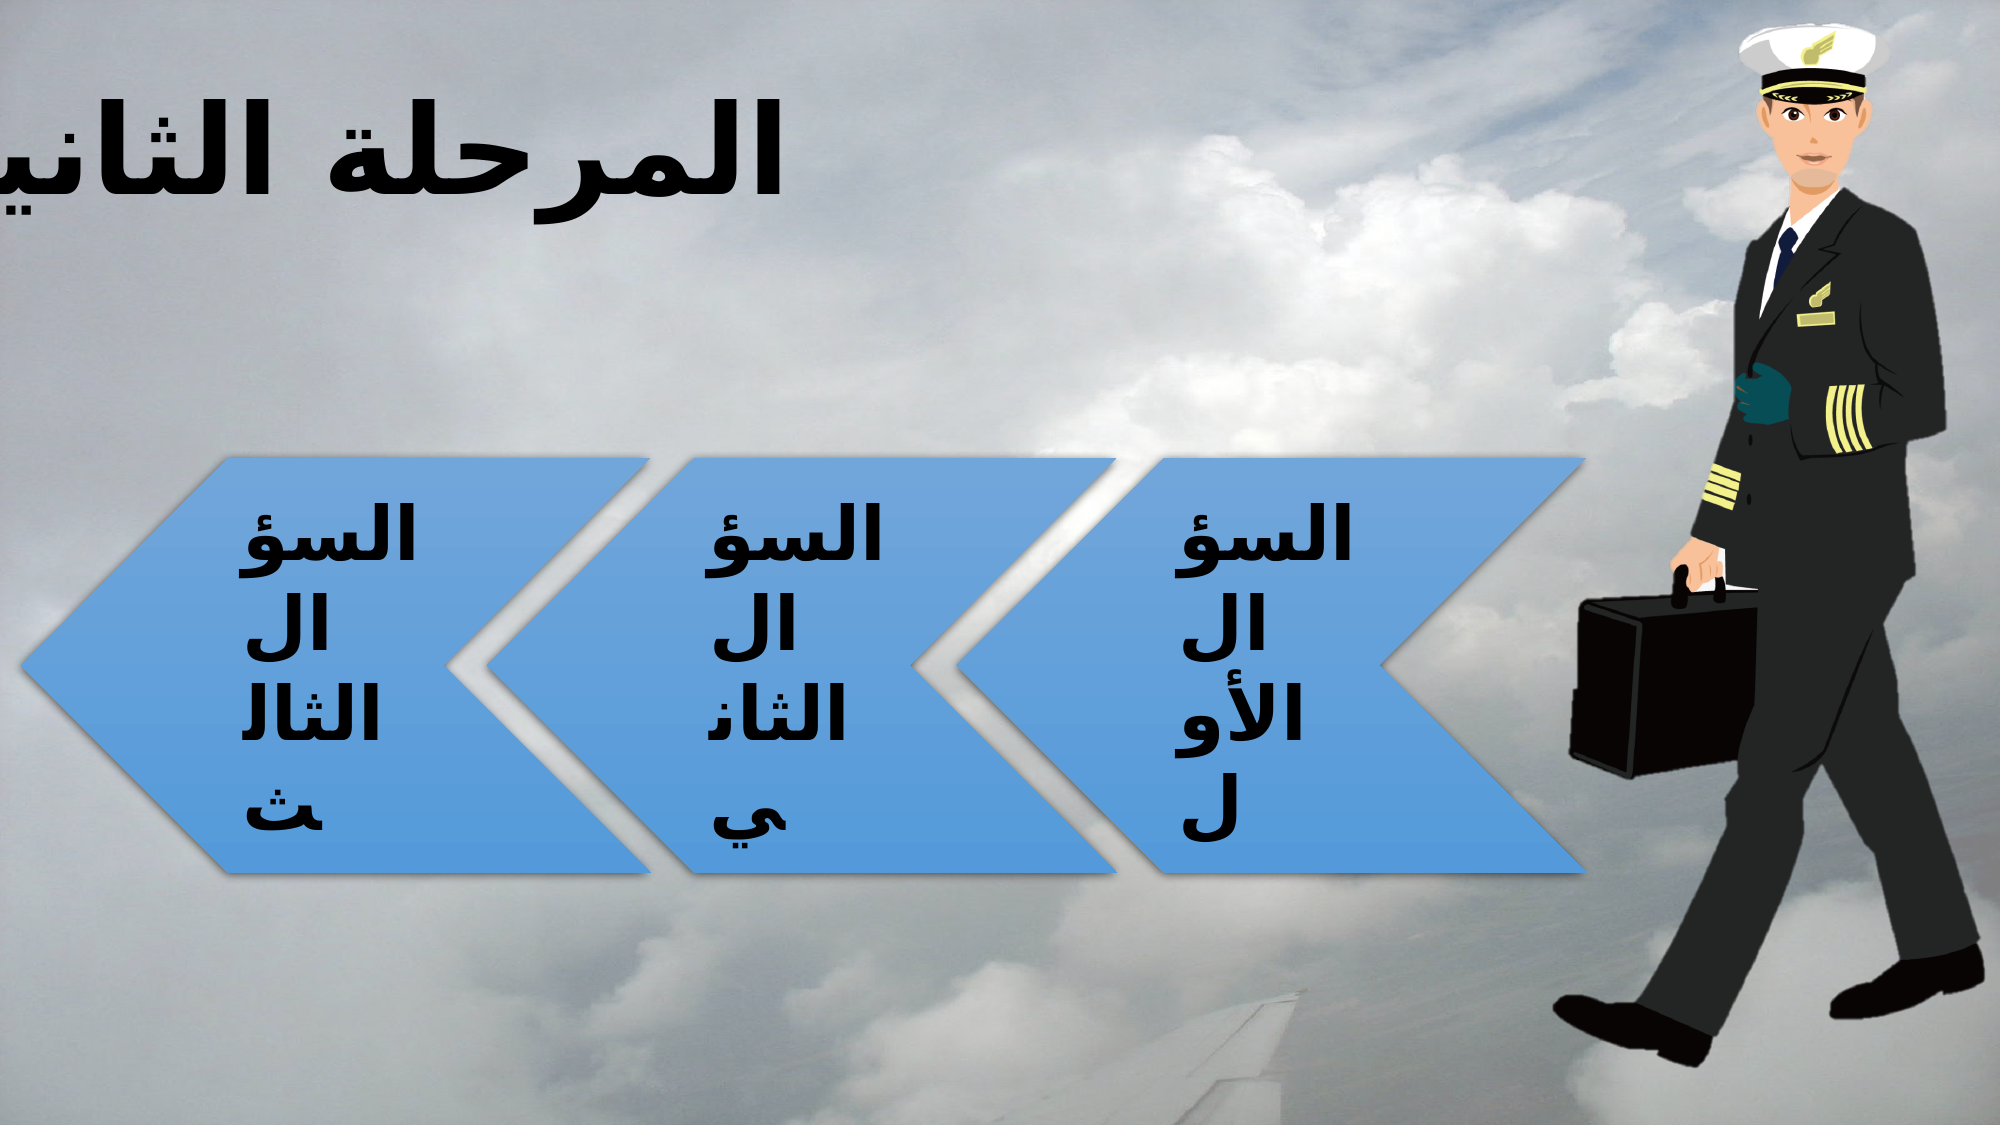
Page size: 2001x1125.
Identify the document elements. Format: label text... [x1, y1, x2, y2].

text_box السؤال الأول [956, 457, 1535, 873]
text_box السؤال الثالث [20, 457, 652, 873]
text_box السؤال الثاني [486, 457, 1118, 873]
picture [1535, 0, 2000, 1125]
title المرحلة الثانية [0, 45, 813, 263]
text_box [0, 0, 1535, 1125]
